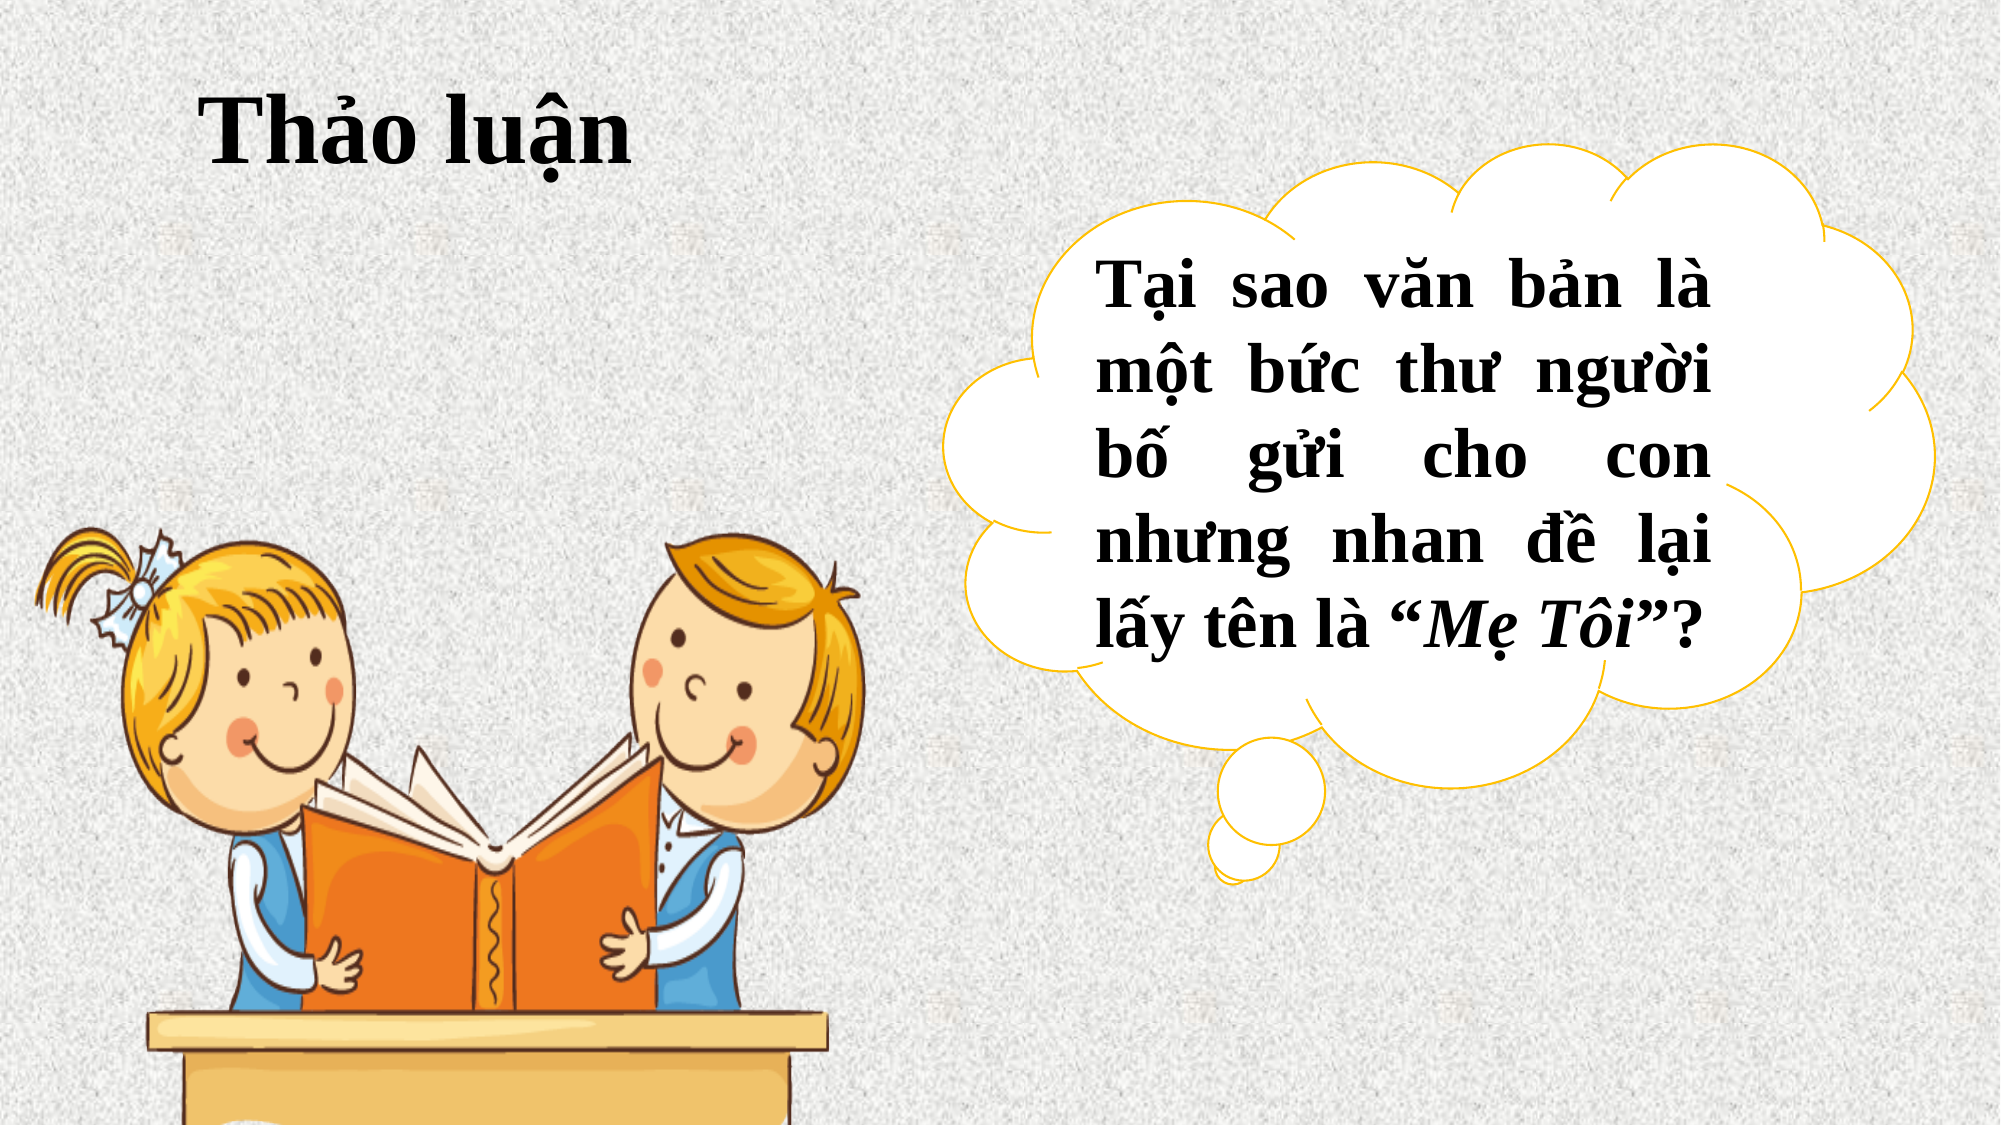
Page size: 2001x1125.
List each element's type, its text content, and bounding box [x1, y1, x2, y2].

text_box Tại sao văn bản là một bức thư người bố gửi cho con nhưng nhan đề lại lấy tên là “Mẹ Tôi”? [942, 143, 1936, 886]
picture [0, 0, 2001, 1125]
text_box Thảo luận [182, 55, 649, 191]
